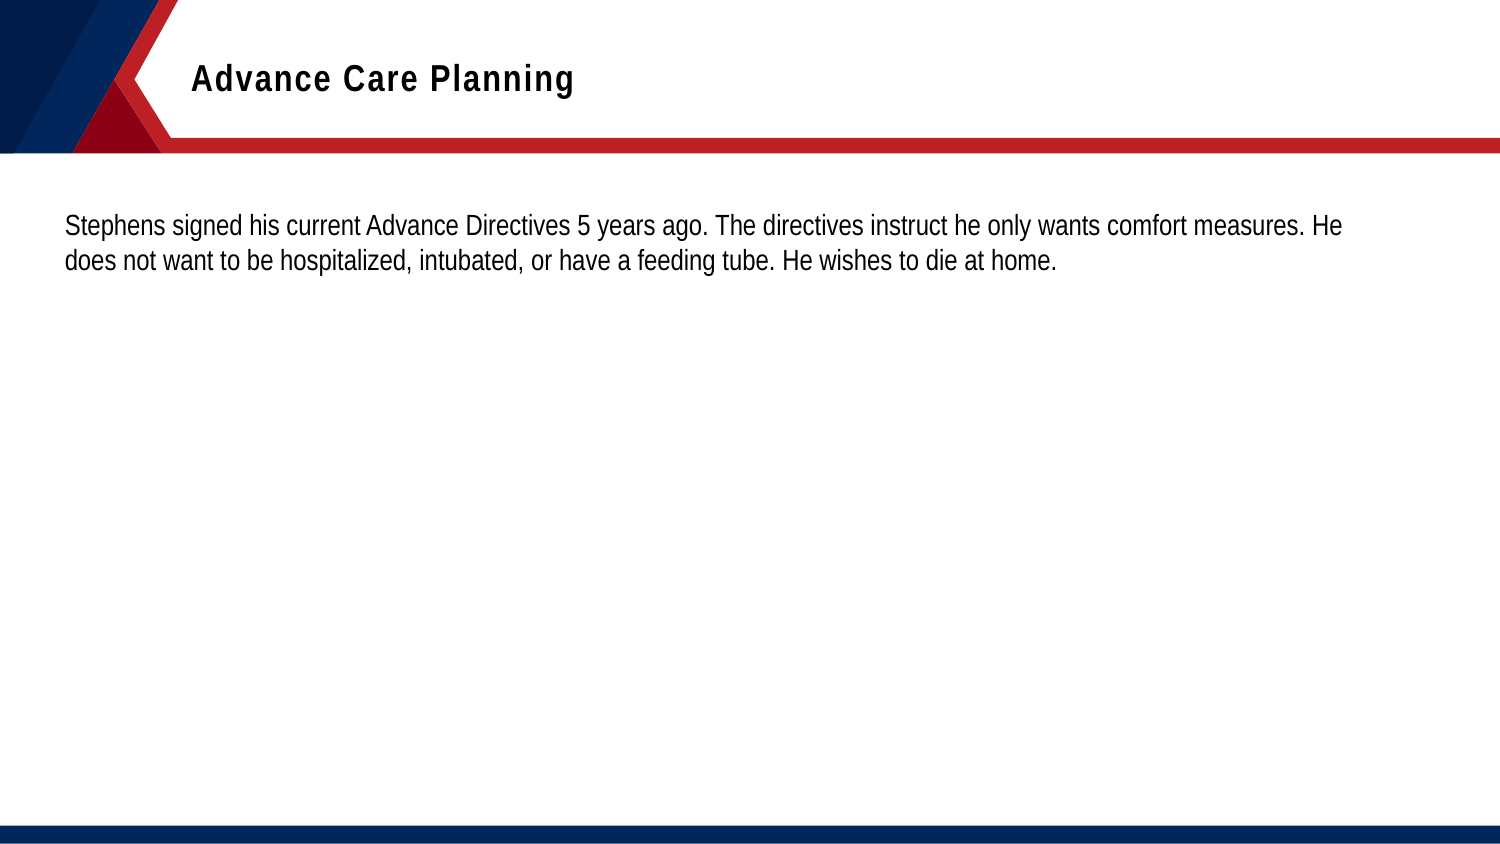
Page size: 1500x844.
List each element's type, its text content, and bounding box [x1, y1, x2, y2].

text_box [0, 825, 1500, 844]
text_box Stephens signed his current Advance Directives 5 years ago. The directives instruct he only wants comfort measures. He does not want to be hospitalized, intubated, or have a feeding tube. He wishes to die at home. [49, 199, 1413, 344]
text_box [0, 0, 1500, 154]
